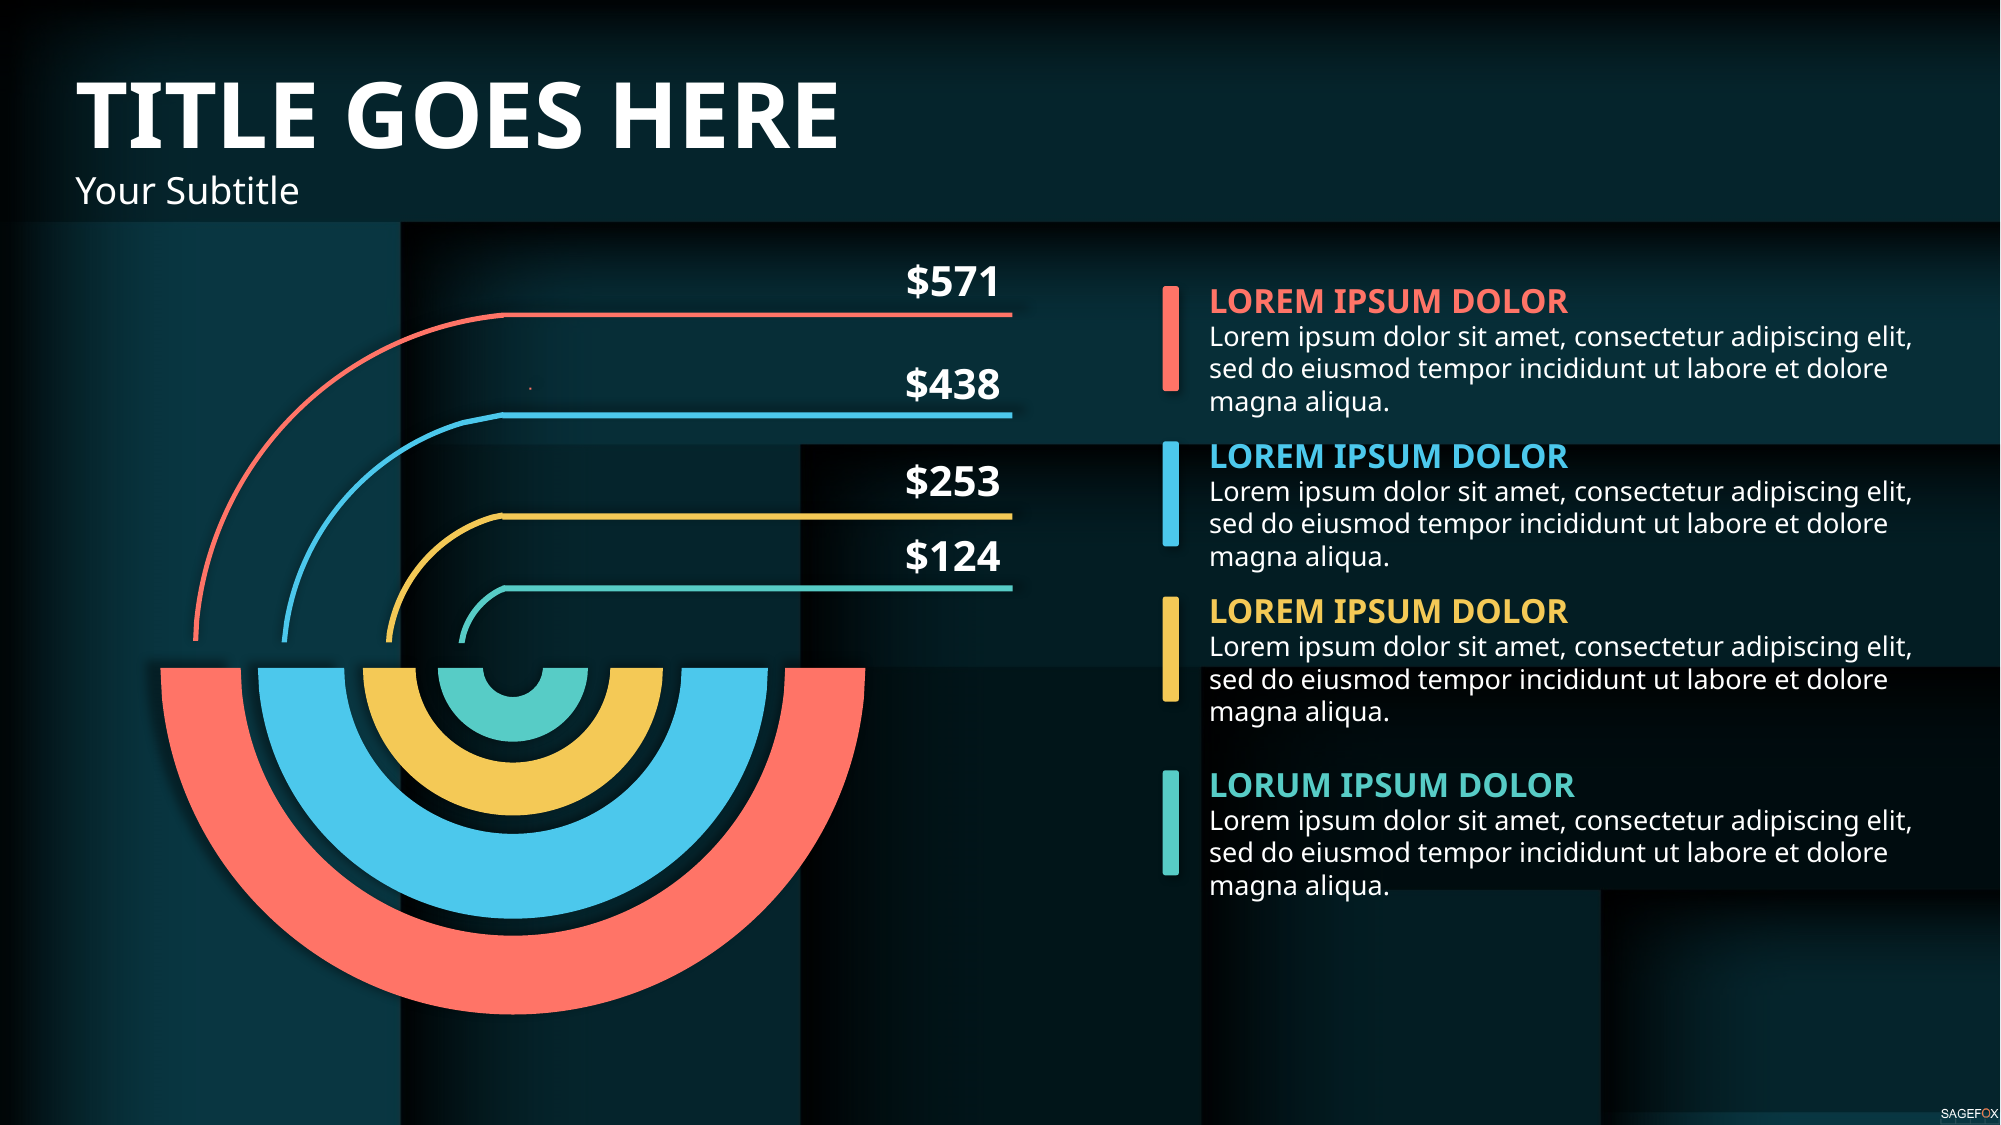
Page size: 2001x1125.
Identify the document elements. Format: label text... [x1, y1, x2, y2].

text_box [192, 311, 1014, 642]
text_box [1194, 583, 1939, 736]
text_box [457, 583, 1014, 645]
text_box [1194, 757, 1939, 910]
text_box $571 [872, 249, 1036, 310]
text_box [1161, 769, 1180, 877]
text_box [384, 511, 1014, 644]
picture [0, 0, 2001, 1125]
text_box [436, 666, 589, 743]
text_box [280, 410, 1014, 644]
text_box [159, 666, 867, 1016]
text_box $124 [871, 524, 1035, 585]
text_box TITLE GOES HERE Your Subtitle [60, 49, 1036, 220]
text_box [361, 666, 664, 817]
text_box [1161, 440, 1180, 548]
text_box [1194, 272, 1939, 426]
text_box [1161, 285, 1180, 393]
text_box [1161, 595, 1180, 703]
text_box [1194, 428, 1939, 581]
text_box $438 [871, 352, 1035, 413]
text_box [256, 666, 769, 920]
text_box $253 [871, 450, 1035, 511]
